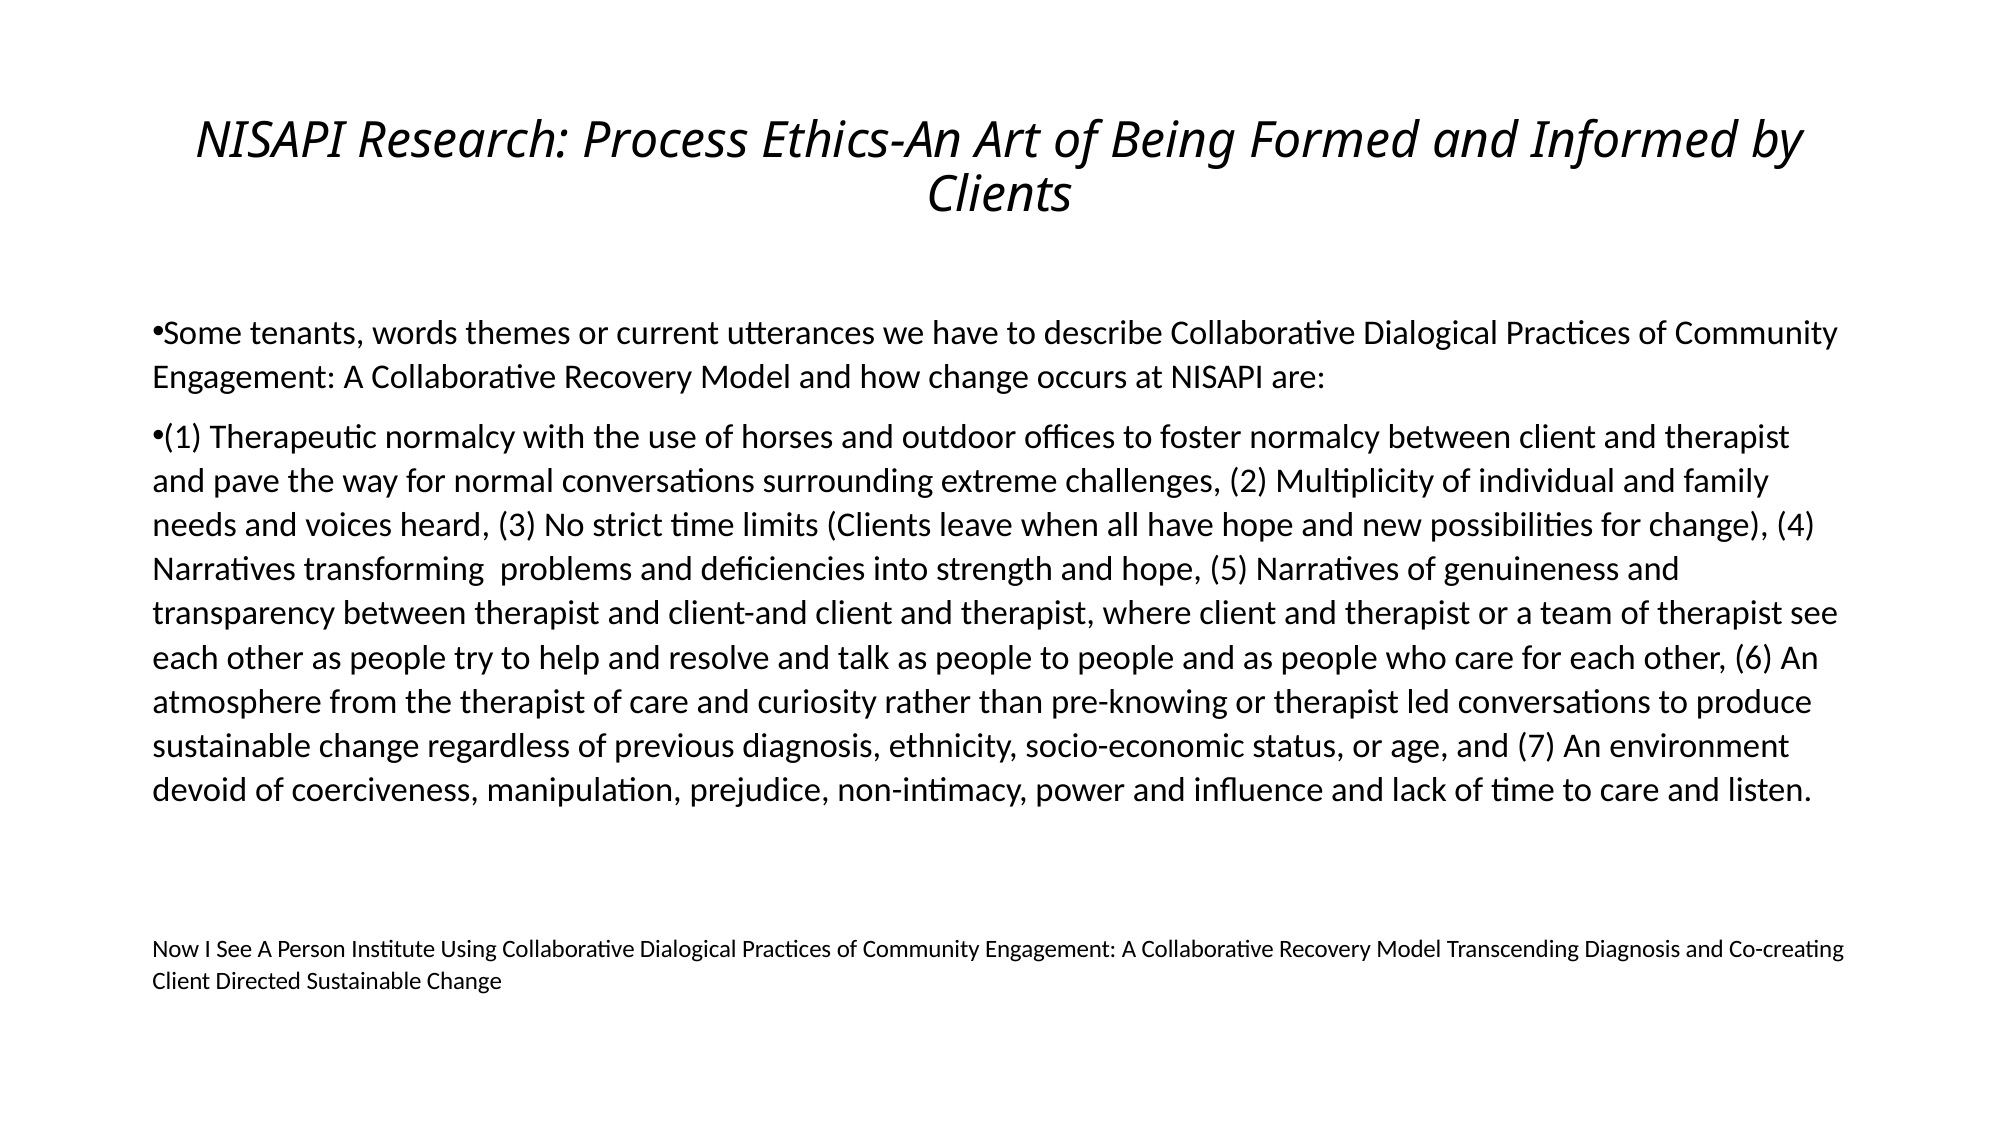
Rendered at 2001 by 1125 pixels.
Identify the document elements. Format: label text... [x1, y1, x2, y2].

list Some tenants, words themes or current utterances we have to describe Collaborative Dialogical Practices of Community Engagement: A Collaborative Recovery Model and how change occurs at NISAPI are: (1) Therapeutic normalcy with the use of horses and outdoor offices to foster normalcy between client and therapist and pave the way for normal conversations surrounding extreme challenges, (2) Multiplicity of individual and family needs and voices heard, (3) No strict time limits (Clients leave when all have hope and new possibilities for change), (4) Narratives transforming problems and deficiencies into strength and hope, (5) Narratives of genuineness and transparency between therapist and client-and client and therapist, where client and therapist or a team of therapist see each other as people try to help and resolve and talk as people to people and as people who care for each other, (6) An atmosphere from the therapist of care and curiosity rather than pre-knowing or therapist led conversations to produce sustainable change regardless of previous diagnosis, ethnicity, socio-economic status, or age, and (7) An environment devoid of coerciveness, manipulation, prejudice, non-intimacy, power and influence and lack of time to care and listen. Now I See A Person Institute Using Collaborative Dialogical Practices of Community Engagement: A Collaborative Recovery Model Transcending Diagnosis and Co-creating Client Directed Sustainable Change [137, 299, 1863, 1014]
title NISAPI Research: Process Ethics-An Art of Being Formed and Informed by Clients [137, 59, 1863, 278]
